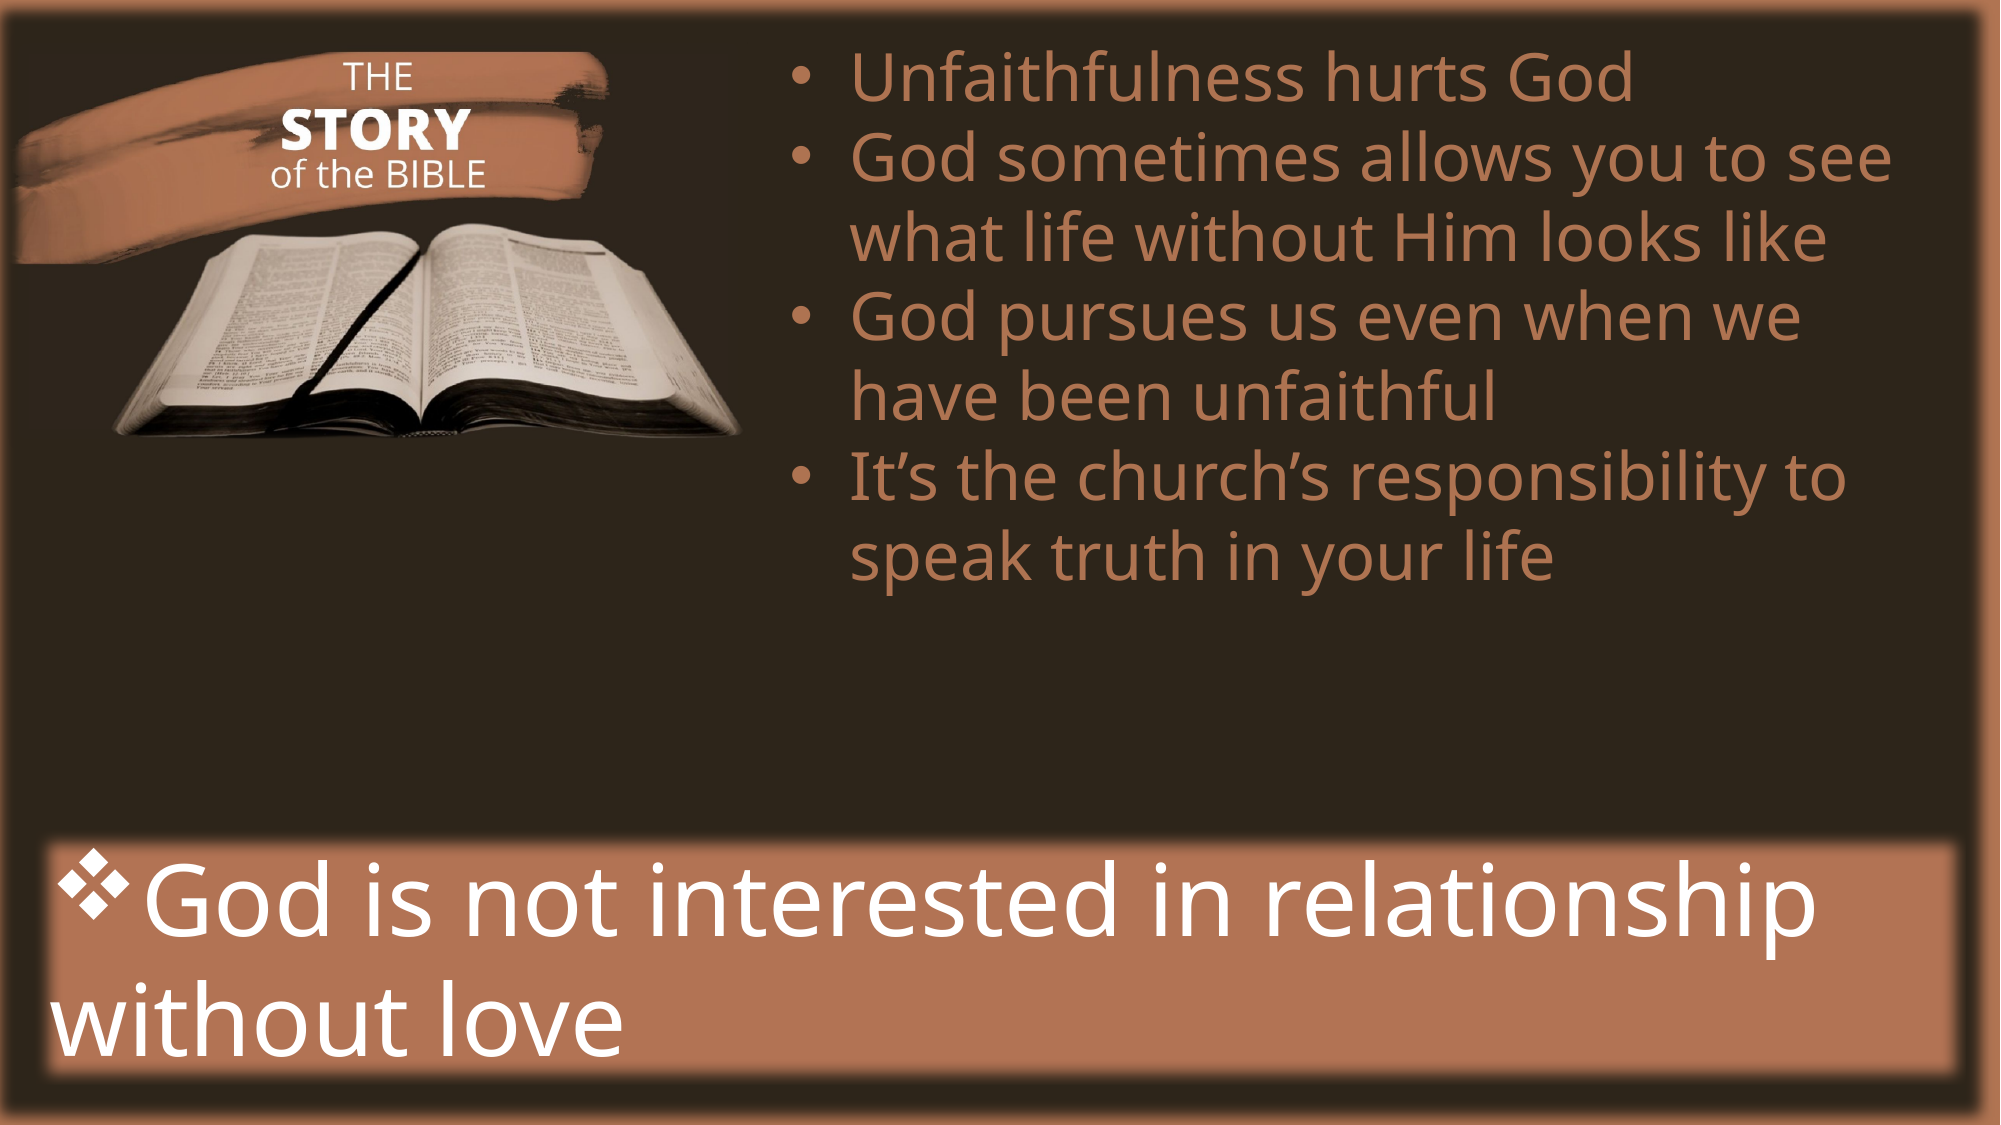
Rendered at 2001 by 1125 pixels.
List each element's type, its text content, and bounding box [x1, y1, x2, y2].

picture [8, 32, 748, 449]
text_box [13, 22, 1968, 1102]
text_box God is not interested in relationship without love [53, 848, 1950, 1070]
text_box Unfaithfulness hurts God God sometimes allows you to see what life without Him looks like God pursues us even when we have been unfaithful It’s the church’s responsibility to speak truth in your life [774, 26, 1965, 602]
